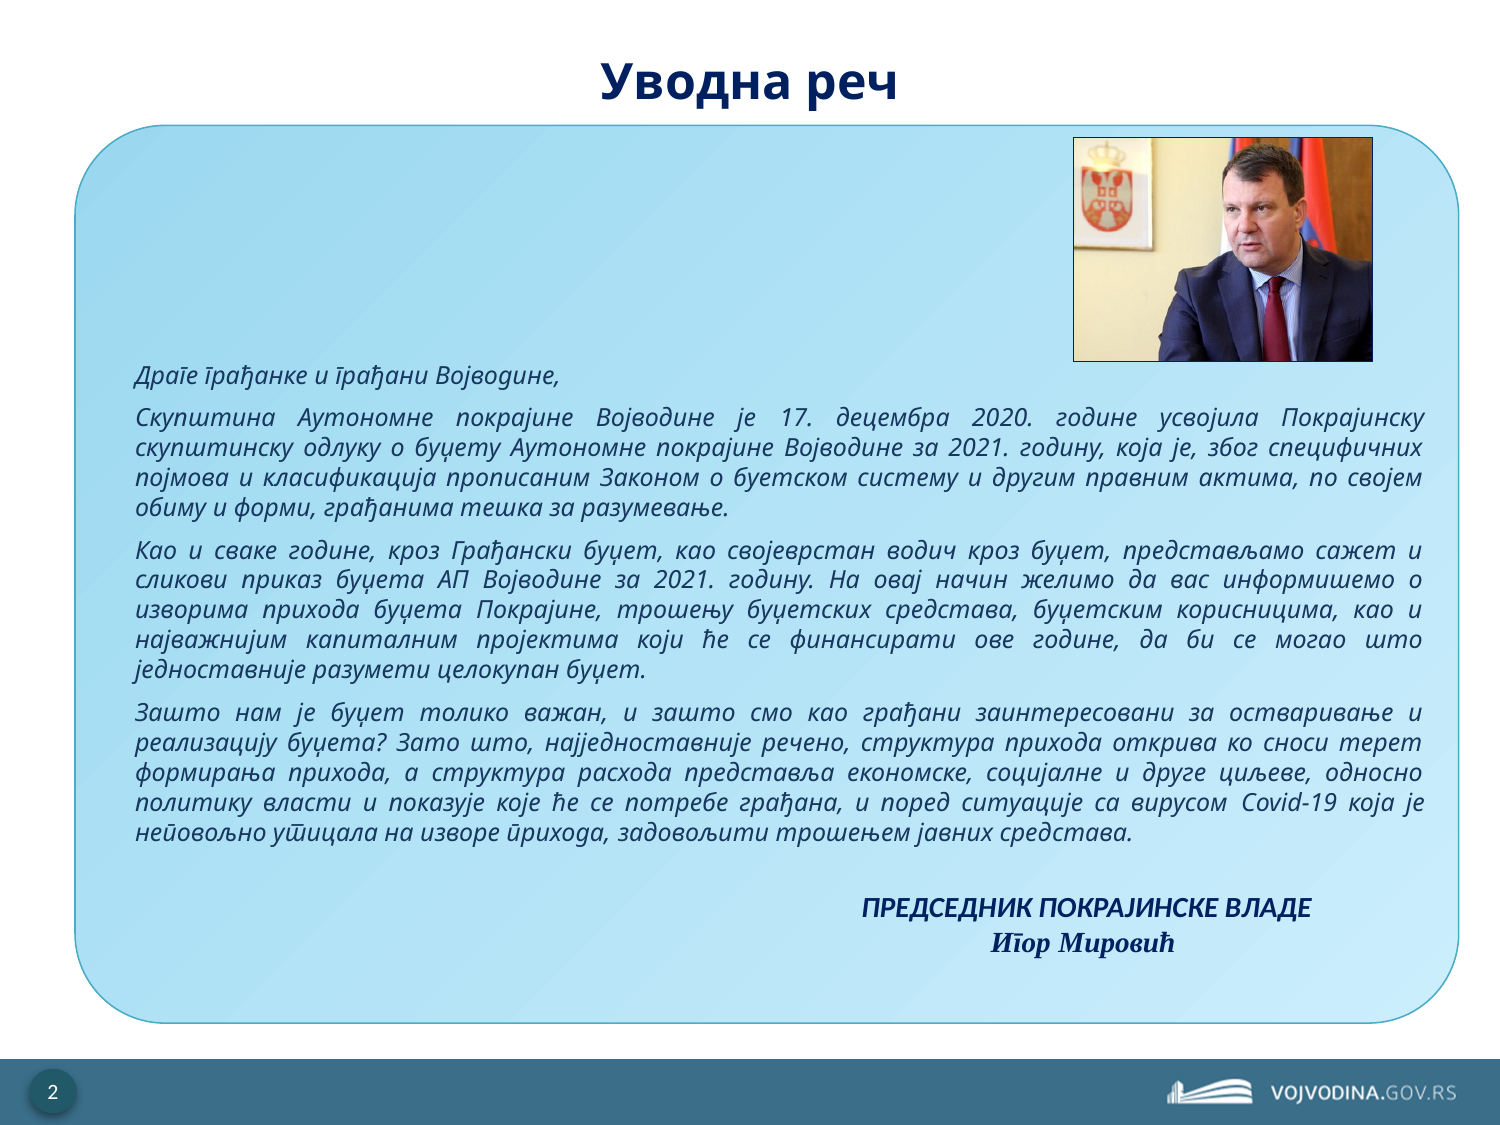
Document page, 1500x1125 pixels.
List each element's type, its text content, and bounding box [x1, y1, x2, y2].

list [74, 125, 1459, 1024]
title Уводна реч [75, 45, 1425, 114]
picture [0, 1059, 1500, 1125]
picture [1073, 136, 1373, 362]
